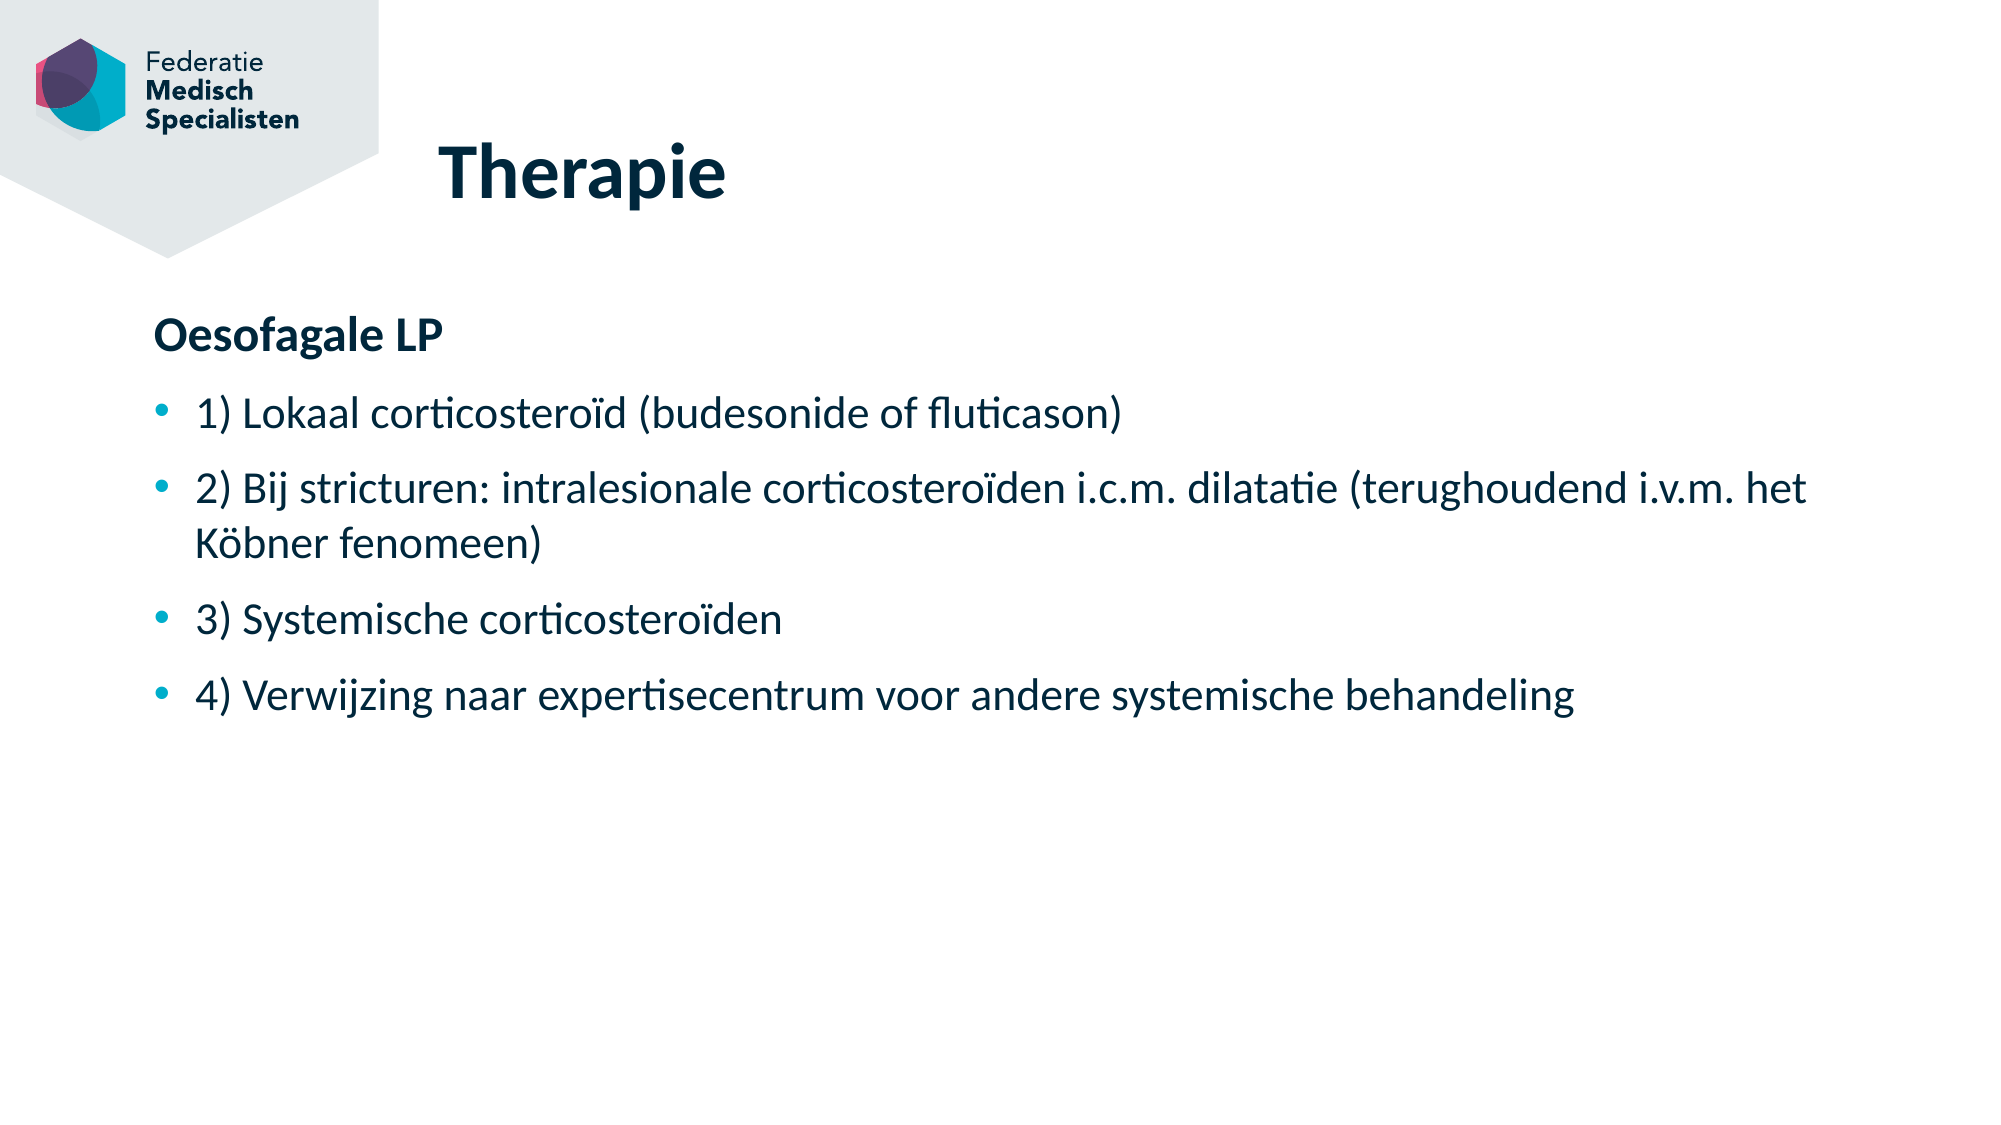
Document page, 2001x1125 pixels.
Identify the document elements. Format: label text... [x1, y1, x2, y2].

title Therapie [438, 60, 1862, 274]
list Oesofagale LP 1) Lokaal corticosteroïd (budesonide of fluticason) 2) Bij stricturen: intralesionale corticosteroïden i.c.m. dilatatie (terughoudend i.v.m. het Köbner fenomeen) 3) Systemische corticosteroïden 4) Verwijzing naar expertisecentrum voor andere systemische behandeling [153, 301, 1867, 1011]
